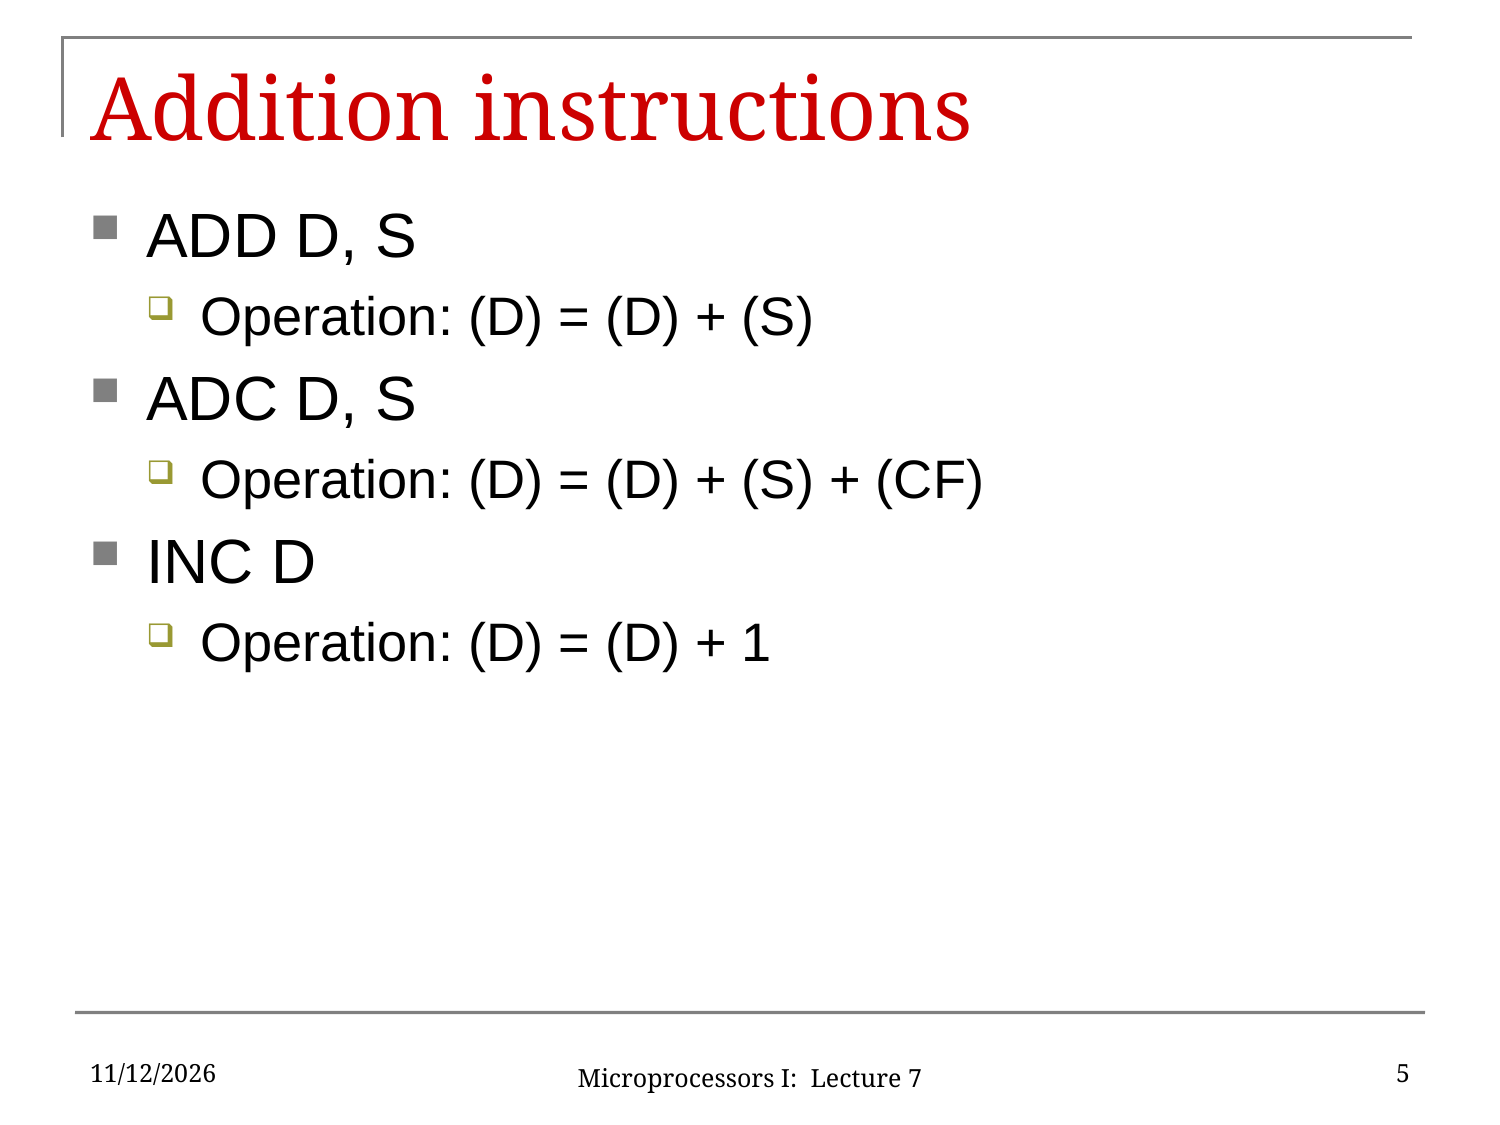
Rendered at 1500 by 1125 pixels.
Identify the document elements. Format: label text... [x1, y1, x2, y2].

slide_number 5 [1074, 1023, 1426, 1100]
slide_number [74, 1023, 426, 1100]
list ADD D, S Operation: (D) = (D) + (S) ADC D, S Operation: (D) = (D) + (S) + (CF) INC D Operation: (D) = (D) + 1 [75, 187, 1425, 1006]
title Addition instructions [75, 45, 1425, 163]
footer Microprocessors I: Lecture 7 [512, 1024, 988, 1101]
